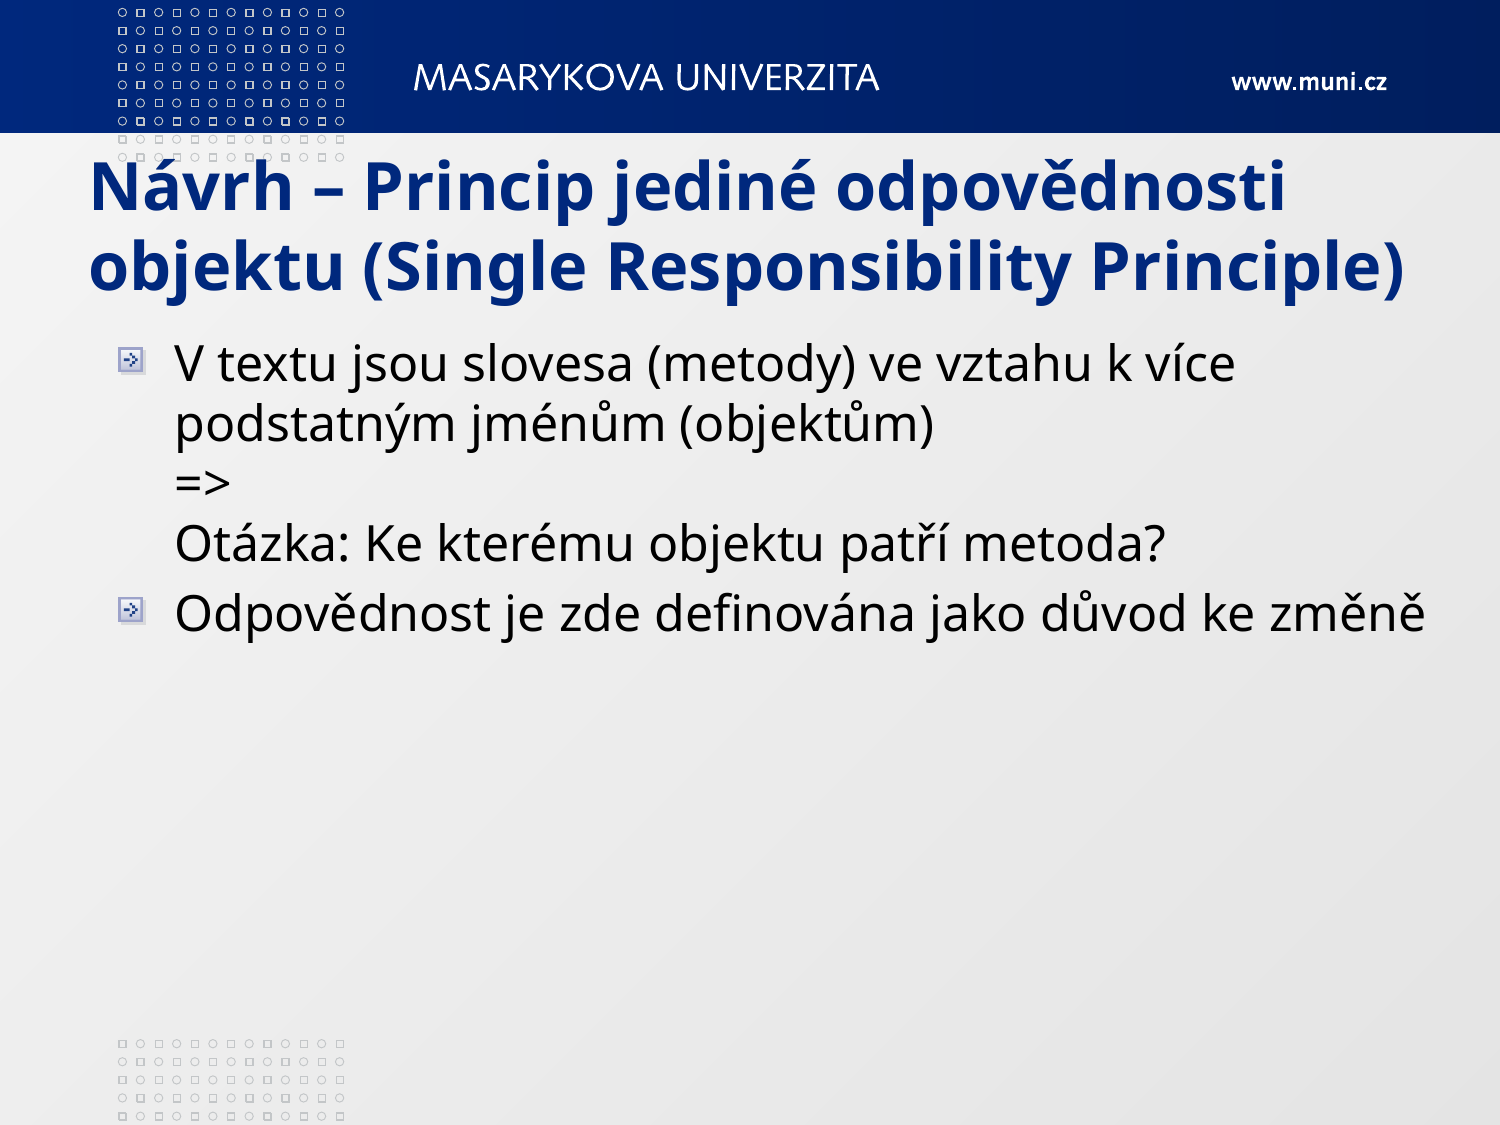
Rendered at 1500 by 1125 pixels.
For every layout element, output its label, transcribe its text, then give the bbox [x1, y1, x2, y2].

list V textu jsou slovesa (metody) ve vztahu k více podstatným jménům (objektům) => Otázka: Ke kterému objektu patří metoda? Odpovědnost je zde definována jako důvod ke změně [117, 330, 1470, 1007]
title Návrh – Princip jediné odpovědnosti objektu (Single Responsibility Principle) [88, 148, 1489, 312]
